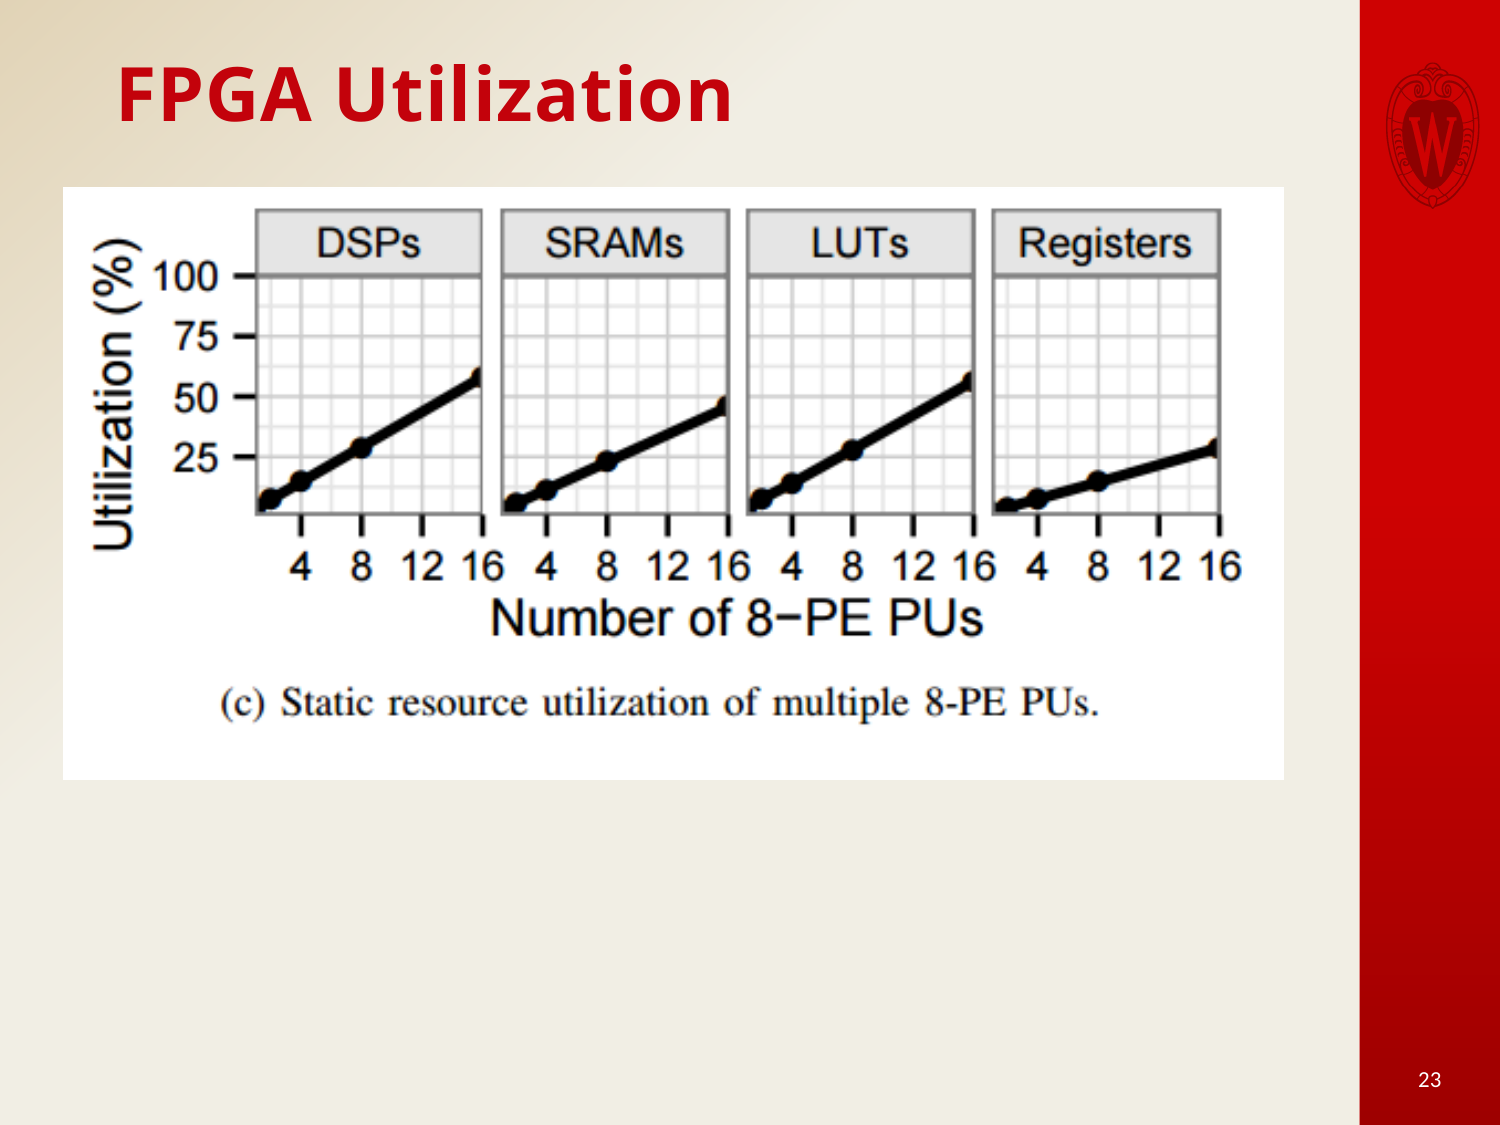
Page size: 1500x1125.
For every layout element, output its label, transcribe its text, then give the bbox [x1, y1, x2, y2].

picture [1358, 0, 1500, 1125]
title FPGA Utilization [115, 46, 1287, 188]
slide_number 23 [1074, 1048, 1457, 1109]
picture [63, 187, 1285, 781]
